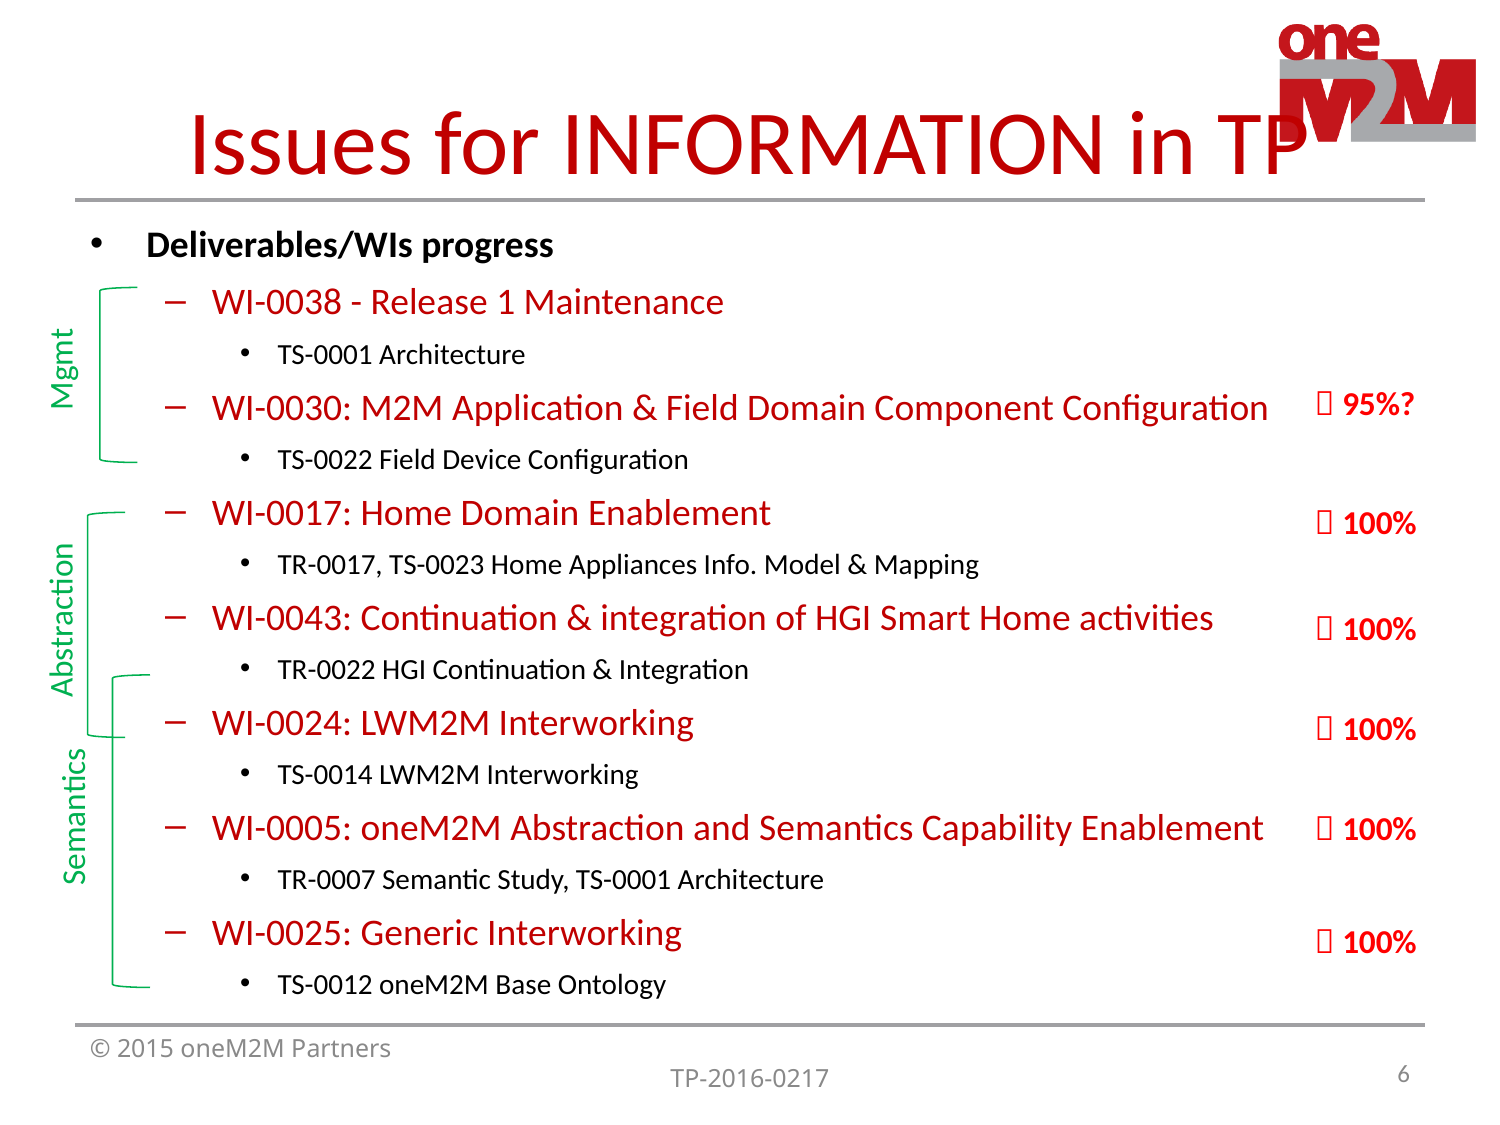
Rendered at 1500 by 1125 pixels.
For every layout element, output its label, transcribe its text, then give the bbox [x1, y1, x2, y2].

text_box  100% [1299, 799, 1463, 855]
text_box  100% [1299, 599, 1463, 655]
picture [1254, 0, 1500, 168]
text_box  100% [1299, 699, 1463, 755]
list Deliverables/WIs progress WI-0038 - Release 1 Maintenance TS-0001 Architecture WI-0030: M2M Application & Field Domain Component Configuration TS-0022 Field Device Configuration WI-0017: Home Domain Enablement TR-0017, TS-0023 Home Appliances Info. Model & Mapping WI-0043: Continuation & integration of HGI Smart Home activities TR-0022 HGI Continuation & Integration WI-0024: LWM2M Interworking TS-0014 LWM2M Interworking WI-0005: oneM2M Abstraction and Semantics Capability Enablement TR-0007 Semantic Study, TS-0001 Architecture WI-0025: Generic Interworking TS-0012 oneM2M Base Ontology [75, 212, 1425, 1013]
slide_number 6 [1074, 1042, 1425, 1103]
title Issues for INFORMATION in TP [75, 75, 1425, 212]
text_box Abstraction [31, 525, 87, 713]
text_box Mgmt [31, 312, 87, 426]
text_box [86, 511, 126, 738]
text_box [99, 286, 138, 464]
text_box  100% [1299, 912, 1463, 968]
text_box  95%? [1299, 374, 1463, 430]
text_box  100% [1299, 494, 1463, 550]
text_box Semantics [44, 725, 100, 901]
text_box [111, 674, 151, 989]
